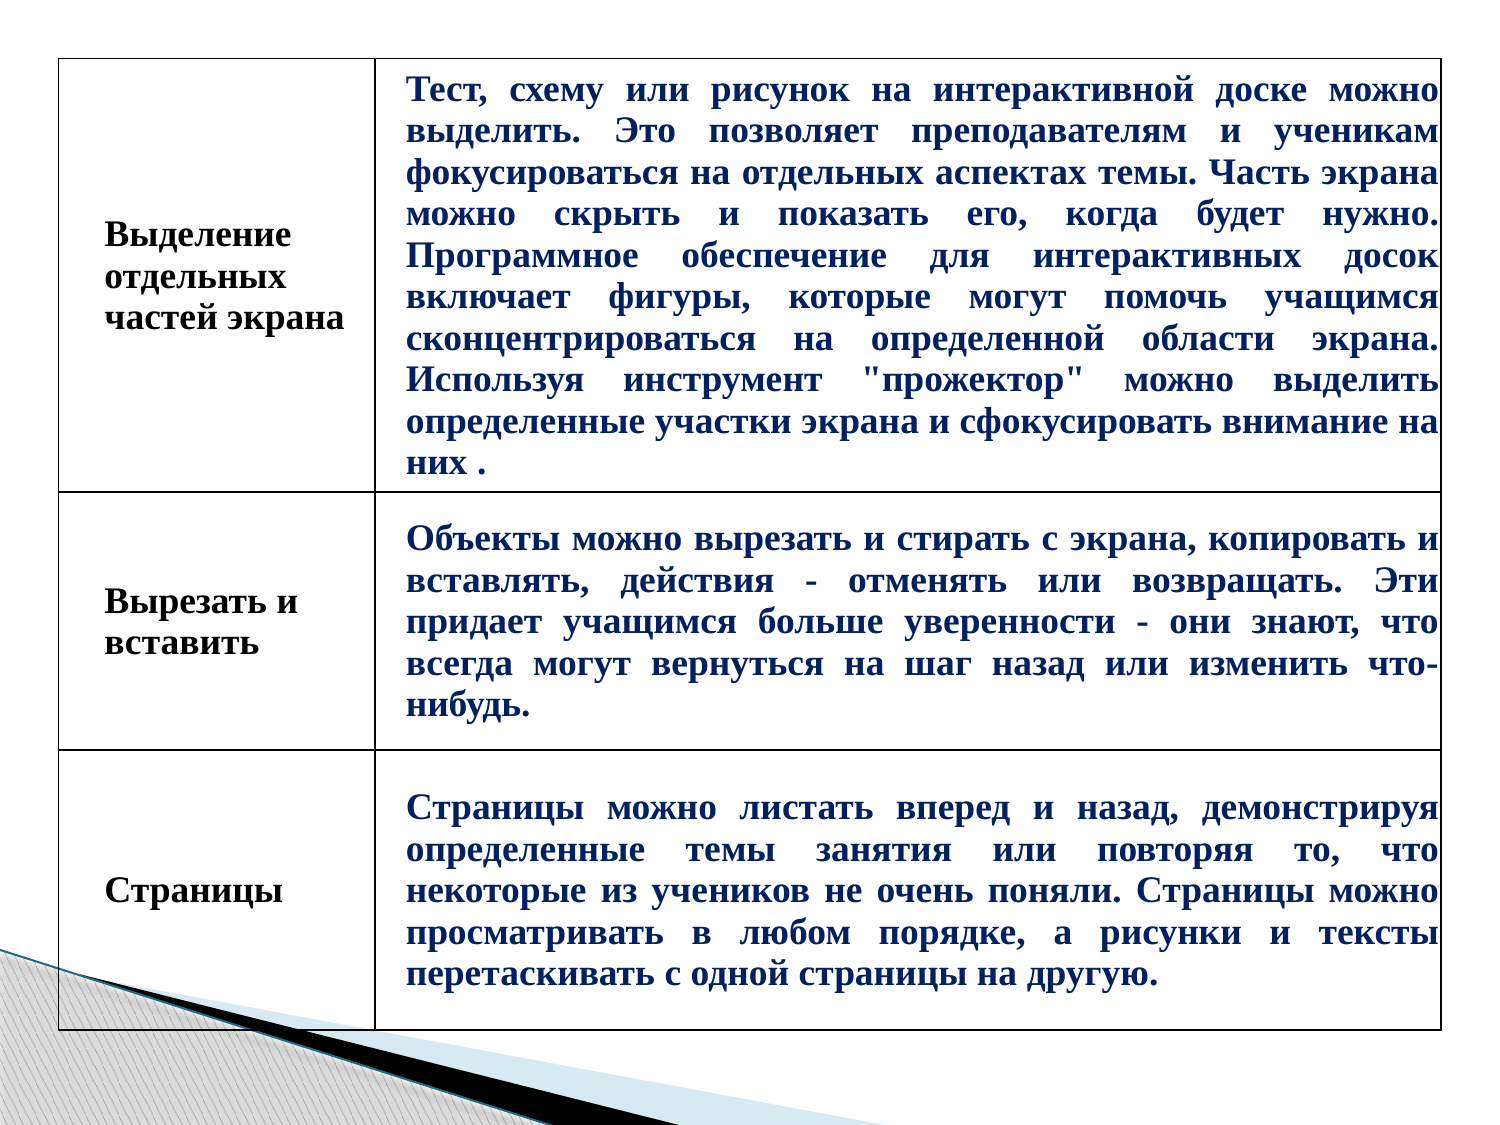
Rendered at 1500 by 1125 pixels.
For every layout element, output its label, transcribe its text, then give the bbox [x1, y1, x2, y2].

table_cell Объекты можно вырезать и стирать с экрана, копировать и вставлять, действия - отменять или возвращать. Эти придает учащимся больше уверенности - они знают, что всегда могут вернуться на шаг назад или изменить что-нибудь. [376, 493, 1440, 749]
table_cell Вырезать и вставить [59, 493, 374, 749]
table_cell Страницы можно листать вперед и назад, демонстрируя определенные темы занятия или повторяя то, что некоторые из учеников не очень поняли. Страницы можно просматривать в любом порядке, а рисунки и тексты перетаскивать с одной страницы на другую. [376, 751, 1440, 1029]
table_header Тест, схему или рисунок на интерактивной доске можно выделить. Это позволяет преподавателям и ученикам фокусироваться на отдельных аспектах темы. Часть экрана можно скрыть и показать его, когда будет нужно. Программное обеспечение для интерактивных досок включает фигуры, которые могут помочь учащимся сконцентрироваться на определенной области экрана. Используя инструмент "прожектор" можно выделить определенные участки экрана и сфокусировать внимание на них . [376, 59, 1440, 491]
table_header Выделение отдельных частей экрана [59, 59, 374, 491]
table_cell Страницы [59, 751, 374, 1029]
